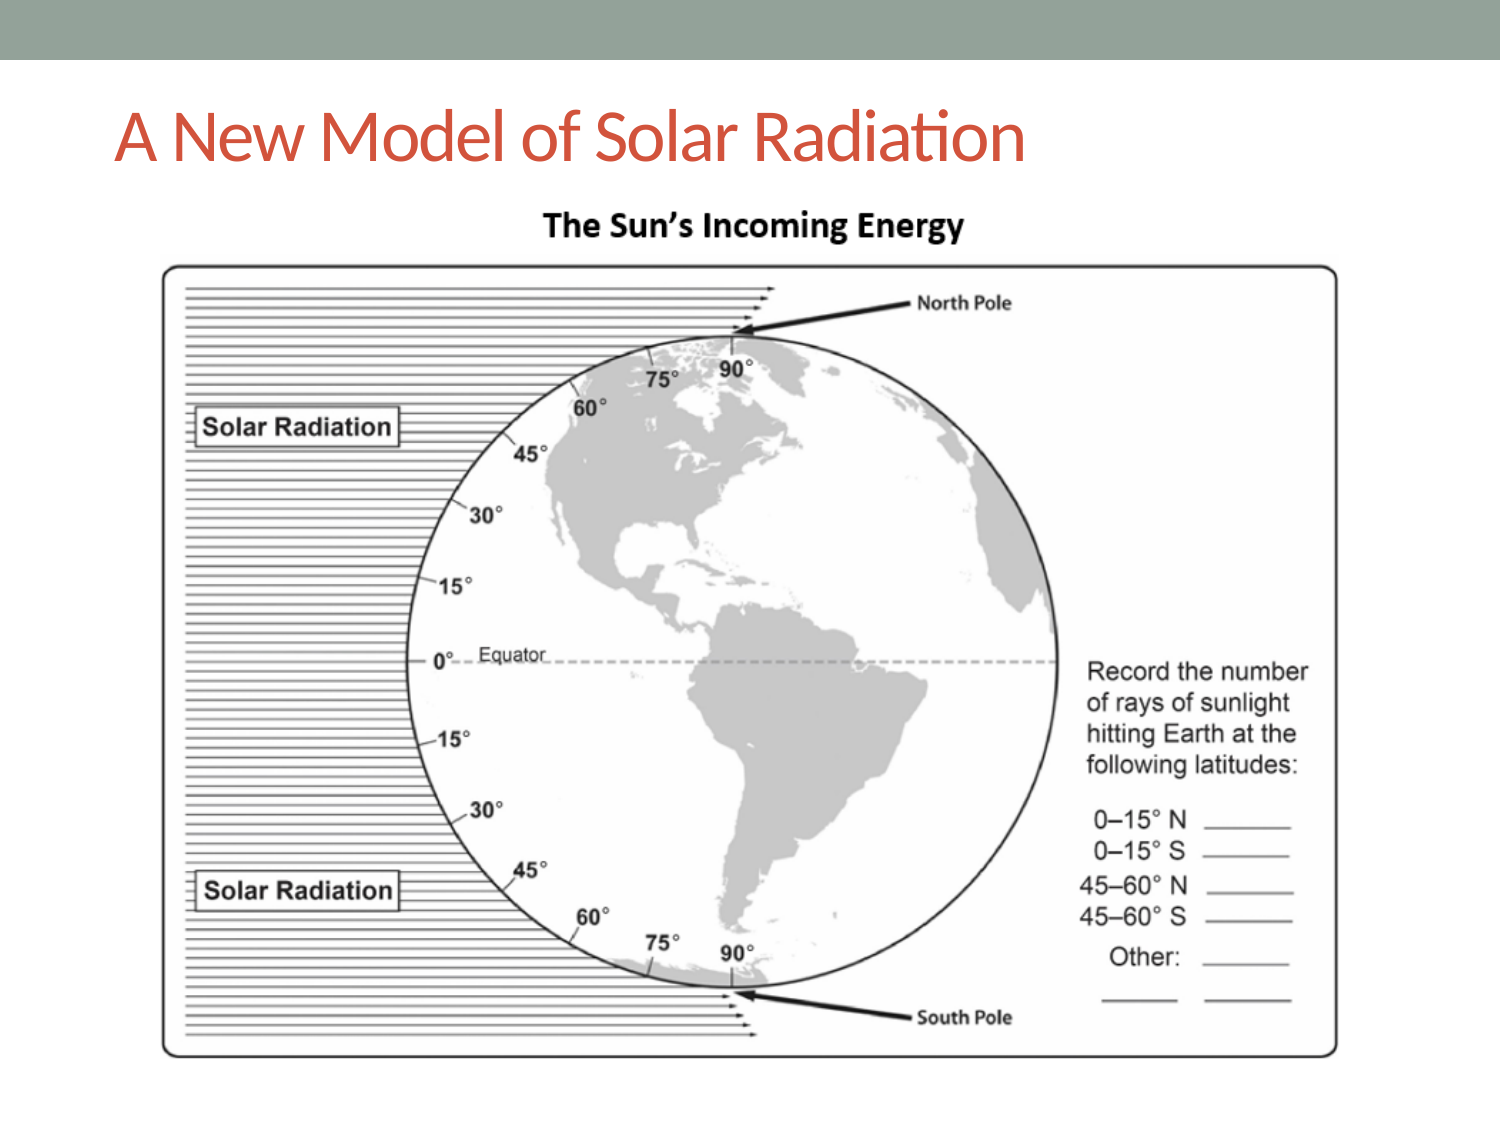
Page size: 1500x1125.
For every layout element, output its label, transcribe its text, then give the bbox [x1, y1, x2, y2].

picture [137, 199, 1364, 1075]
title A New Model of Solar Radiation [99, 62, 1438, 200]
